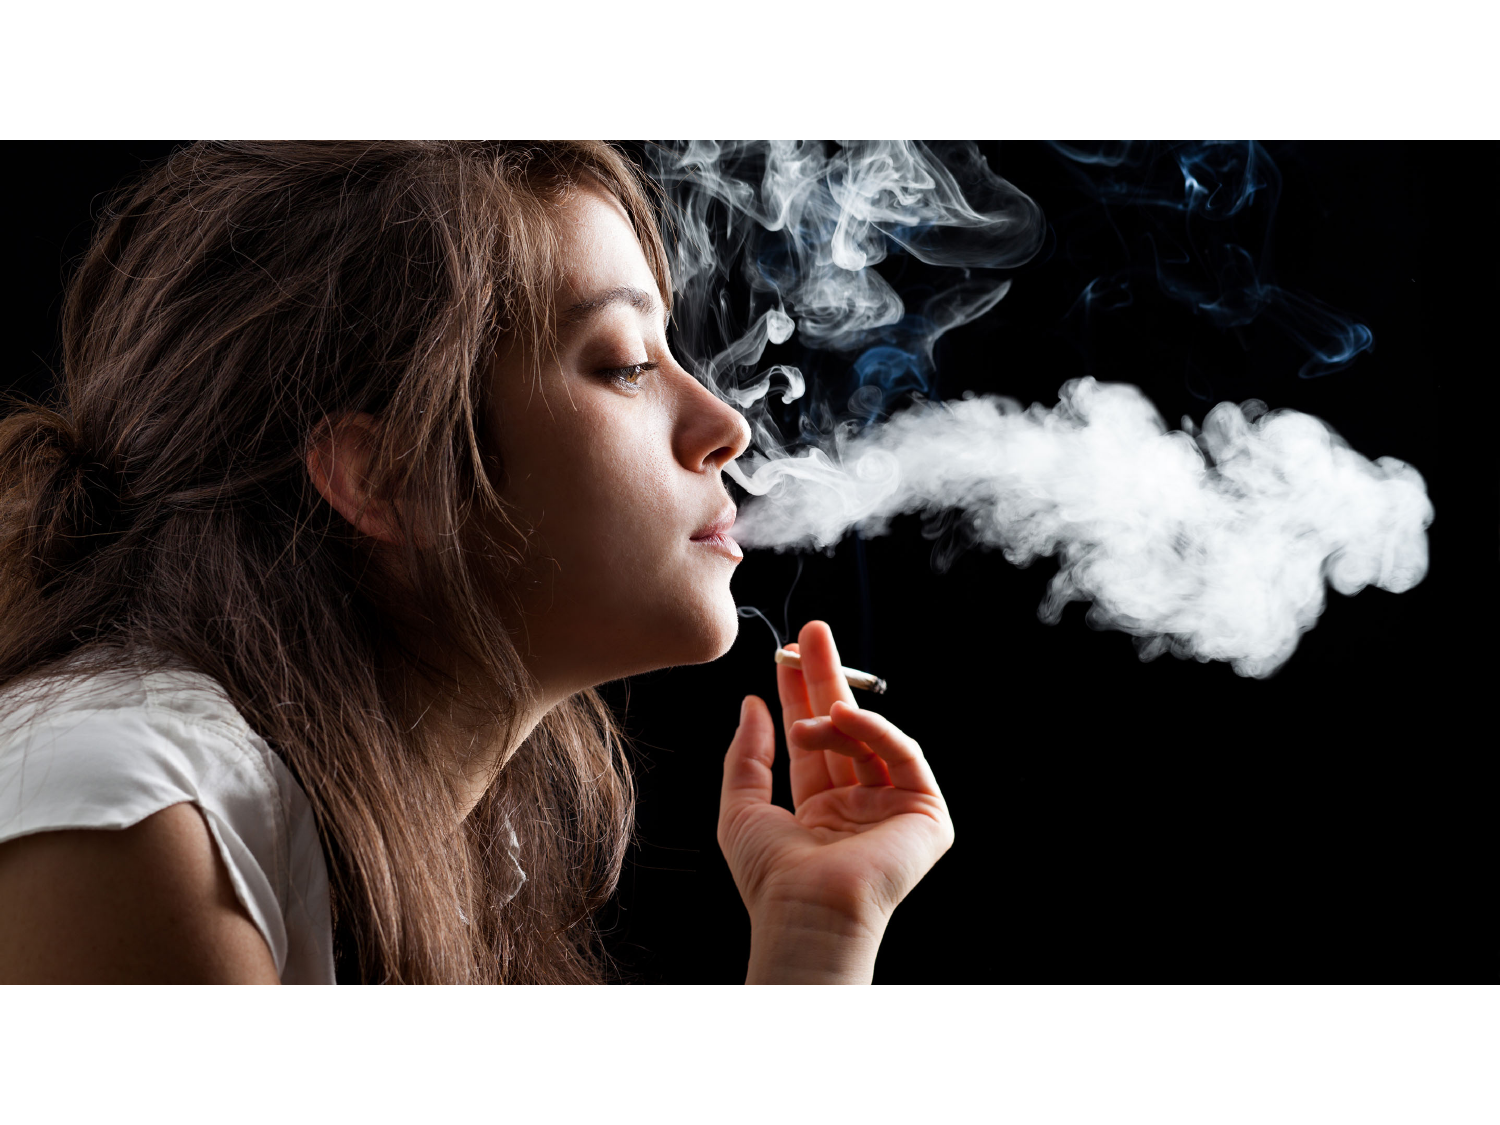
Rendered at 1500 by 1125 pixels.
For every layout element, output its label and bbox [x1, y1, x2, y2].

picture [0, 140, 1500, 985]
